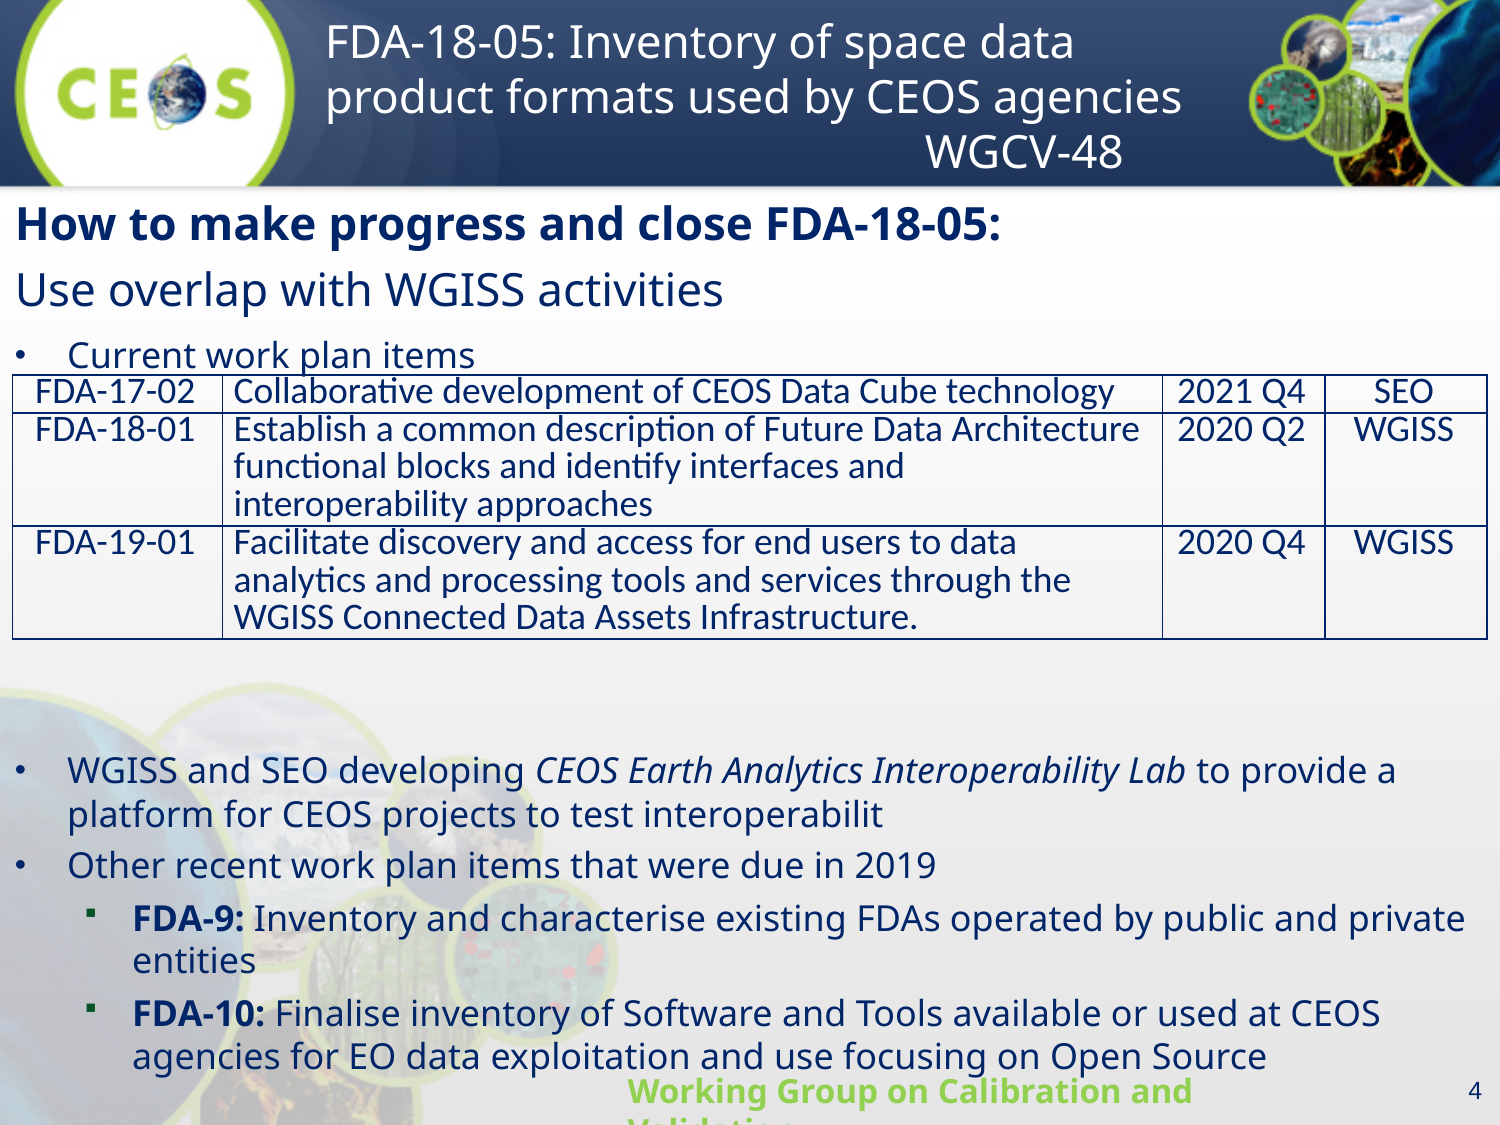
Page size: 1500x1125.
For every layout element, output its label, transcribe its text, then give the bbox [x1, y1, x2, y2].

table_header Collaborative development of CEOS Data Cube technology [223, 376, 1162, 412]
table_cell 2020 Q4 [1163, 527, 1324, 638]
picture [821, 1089, 828, 1099]
picture [1086, 1089, 1093, 1099]
picture [0, 0, 1500, 1125]
table_cell Establish a common description of Future Data Architecture functional blocks and identify interfaces and interoperability approaches [223, 414, 1162, 525]
picture [842, 1088, 849, 1099]
table_cell WGISS [1326, 414, 1486, 525]
table_cell 2020 Q2 [1163, 414, 1324, 525]
table_header 2021 Q4 [1163, 376, 1324, 412]
picture [665, 1089, 672, 1099]
picture [753, 1089, 760, 1099]
table_header SEO [1326, 376, 1486, 412]
table_header FDA-17-02 [13, 376, 222, 412]
picture [1007, 1089, 1014, 1099]
table_cell FDA-18-01 [13, 414, 222, 525]
list How to make progress and close FDA-18-05: Use overlap with WGISS activities [0, 187, 1363, 324]
picture [865, 1089, 872, 1099]
table_cell FDA-19-01 [13, 527, 222, 638]
picture [893, 1089, 900, 1099]
list Current work plan items WGISS and SEO developing CEOS Earth Analytics Interoperability Lab to provide a platform for CEOS projects to test interoperabilit Other recent work plan items that were due in 2019 FDA-9: Inventory and characterise existing FDAs operated by public and private entities FDA-10: Finalise inventory of Software and Tools available or used at CEOS agencies for EO data exploitation and use focusing on Open Source [0, 324, 1488, 1088]
picture [1179, 1089, 1186, 1099]
table_cell Facilitate discovery and access for end users to data analytics and processing tools and services through the WGISS Connected Data Assets Infrastructure. [223, 527, 1162, 638]
table_cell WGISS [1326, 527, 1486, 638]
